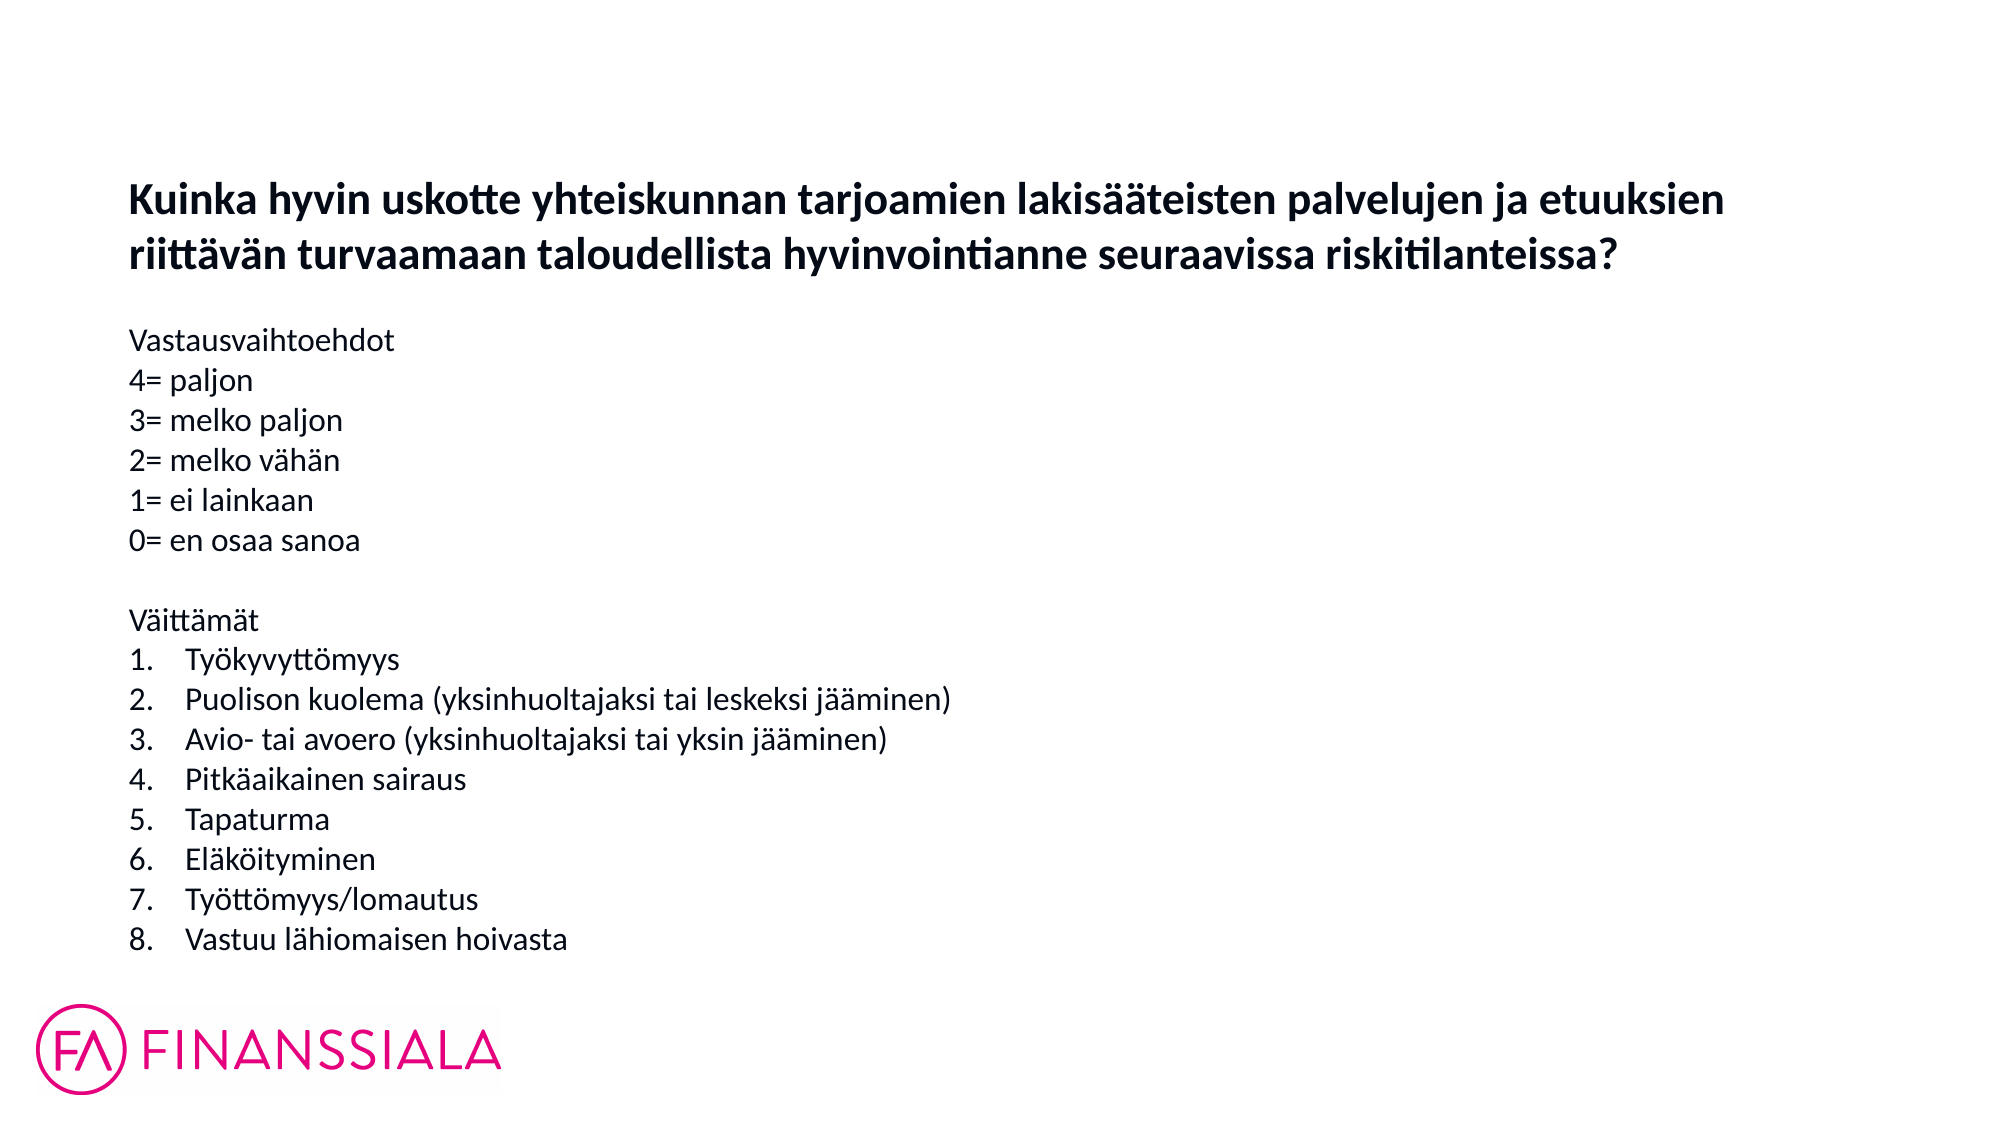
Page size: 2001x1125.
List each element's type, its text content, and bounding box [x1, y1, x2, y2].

picture [36, 1004, 501, 1095]
text_box Kuinka hyvin uskotte yhteiskunnan tarjoamien lakisääteisten palvelujen ja etuuksien riittävän turvaamaan taloudellista hyvinvointianne seuraavissa riskitilanteissa? Vastausvaihtoehdot 4= paljon 3= melko paljon 2= melko vähän 1= ei lainkaan 0= en osaa sanoa Väittämät Työkyvyttömyys Puolison kuolema (yksinhuoltajaksi tai leskeksi jääminen) Avio- tai avoero (yksinhuoltajaksi tai yksin jääminen) Pitkäaikainen sairaus Tapaturma Eläköityminen Työttömyys/lomautus Vastuu lähiomaisen hoivasta [114, 160, 1891, 1005]
